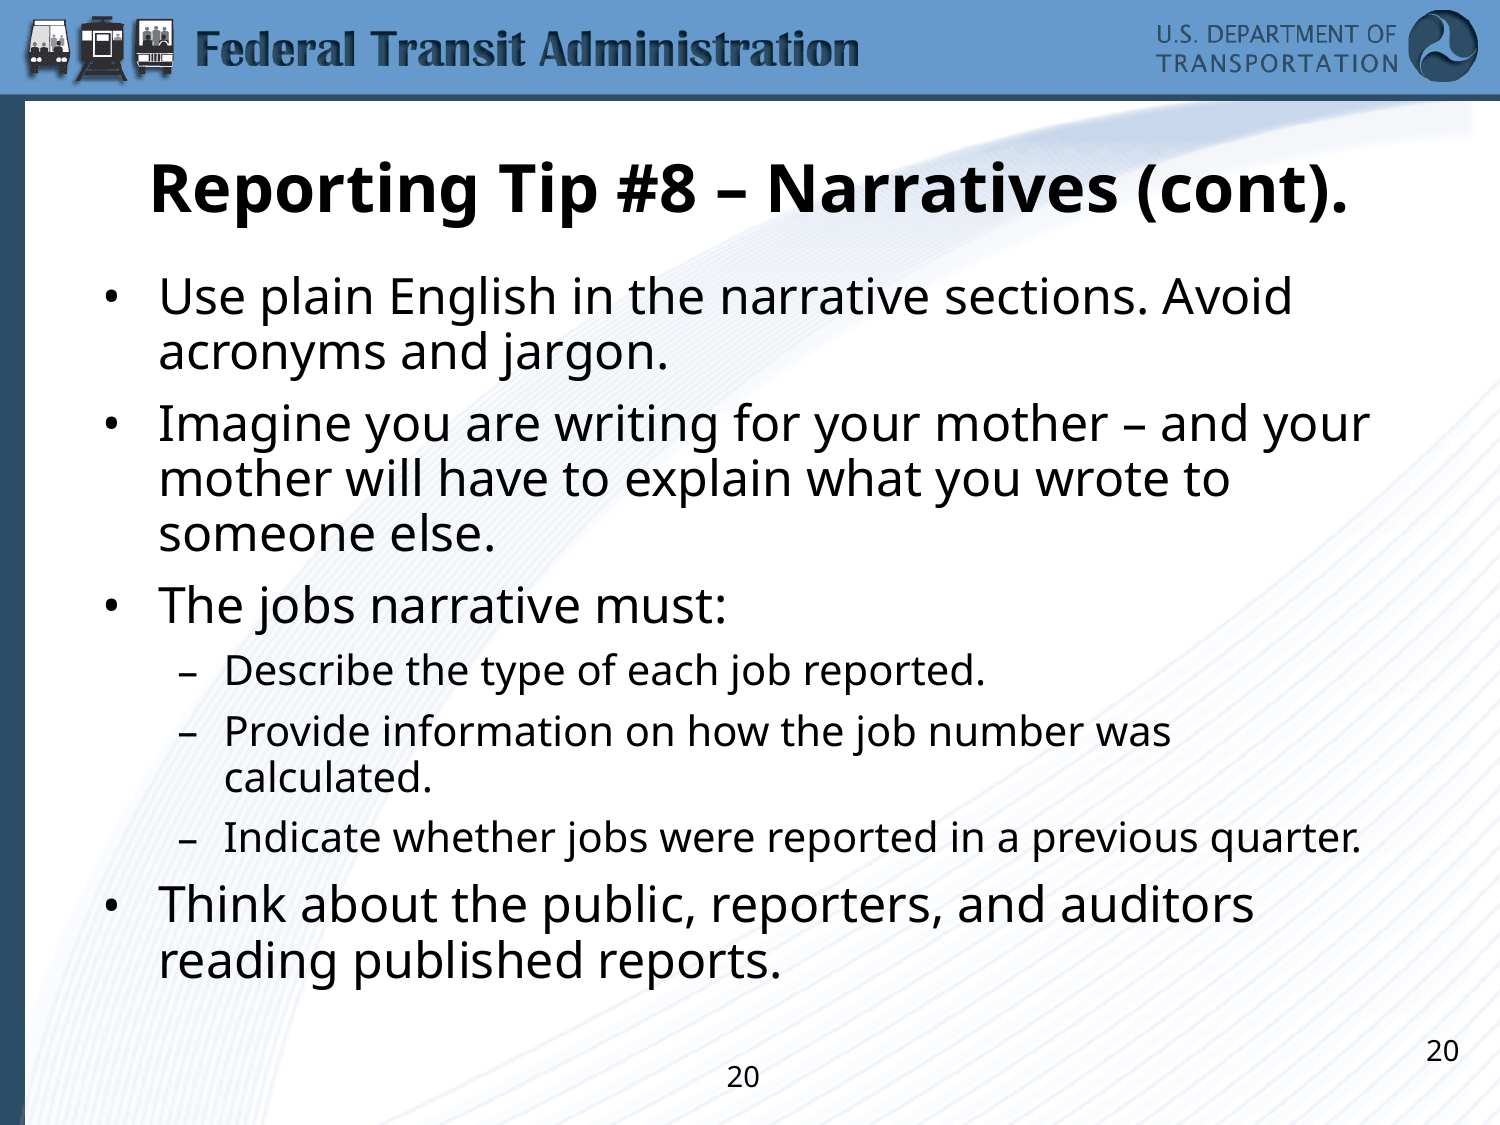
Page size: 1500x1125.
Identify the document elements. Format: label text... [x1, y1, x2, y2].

slide_number 20 [1162, 1024, 1475, 1100]
list Use plain English in the narrative sections. Avoid acronyms and jargon. Imagine you are writing for your mother – and your mother will have to explain what you wrote to someone else. The jobs narrative must: Describe the type of each job reported. Provide information on how the job number was calculated. Indicate whether jobs were reported in a previous quarter. Think about the public, reporters, and auditors reading published reports. [87, 262, 1401, 1015]
text_box 20 [587, 1050, 900, 1125]
title Reporting Tip #8 – Narratives (cont). [24, 118, 1475, 252]
picture [0, 0, 1500, 1125]
